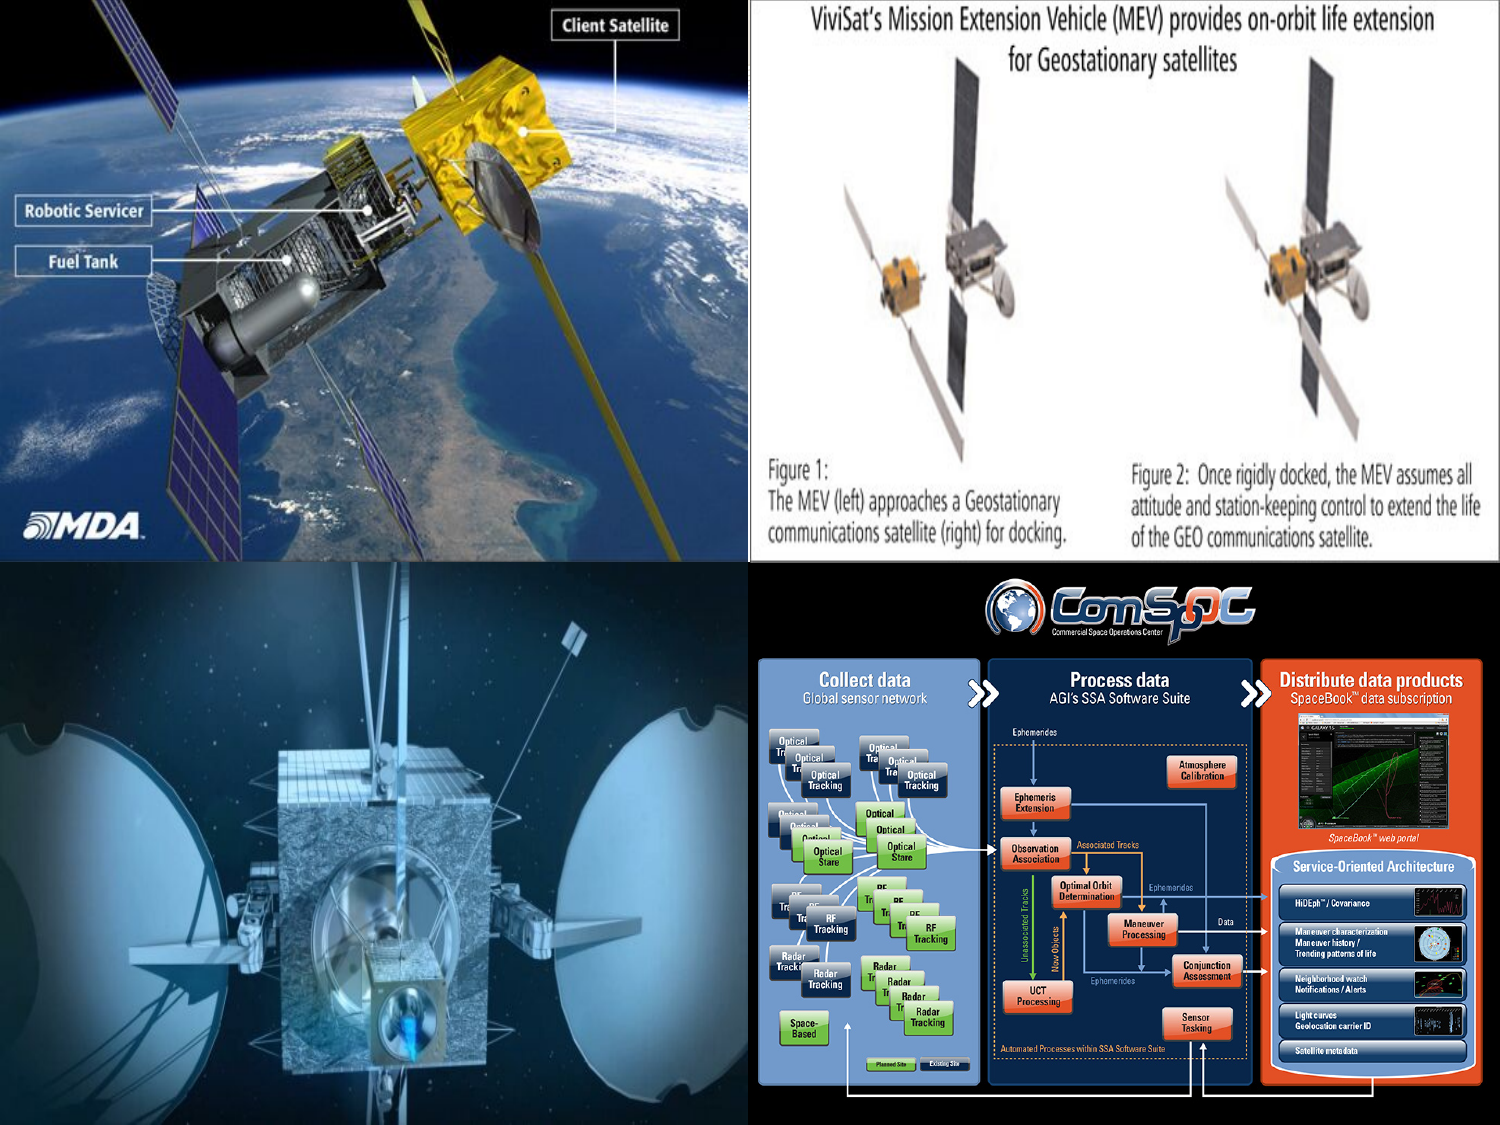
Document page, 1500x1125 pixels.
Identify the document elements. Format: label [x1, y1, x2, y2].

list [752, 570, 1500, 1125]
picture [0, 0, 1500, 1125]
